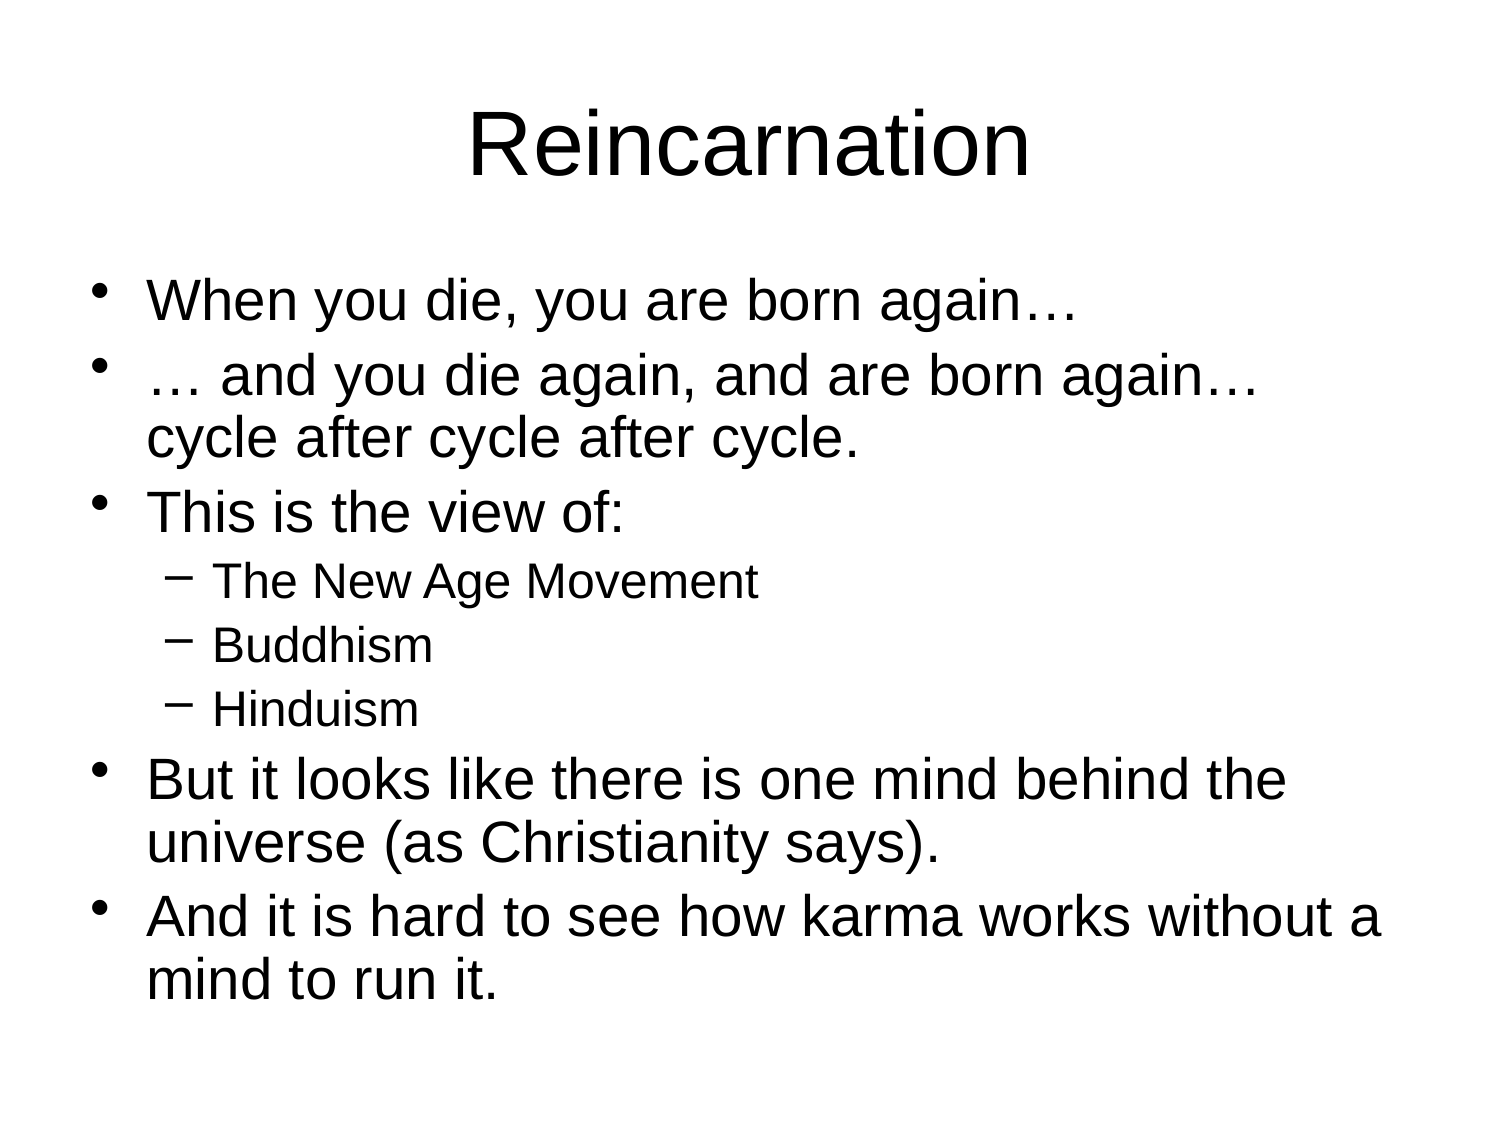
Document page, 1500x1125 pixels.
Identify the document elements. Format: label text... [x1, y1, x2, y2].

list When you die, you are born again… … and you die again, and are born again… cycle after cycle after cycle. This is the view of: The New Age Movement Buddhism Hinduism But it looks like there is one mind behind the universe (as Christianity says). And it is hard to see how karma works without a mind to run it. [75, 262, 1425, 1075]
title Reincarnation [75, 45, 1425, 233]
